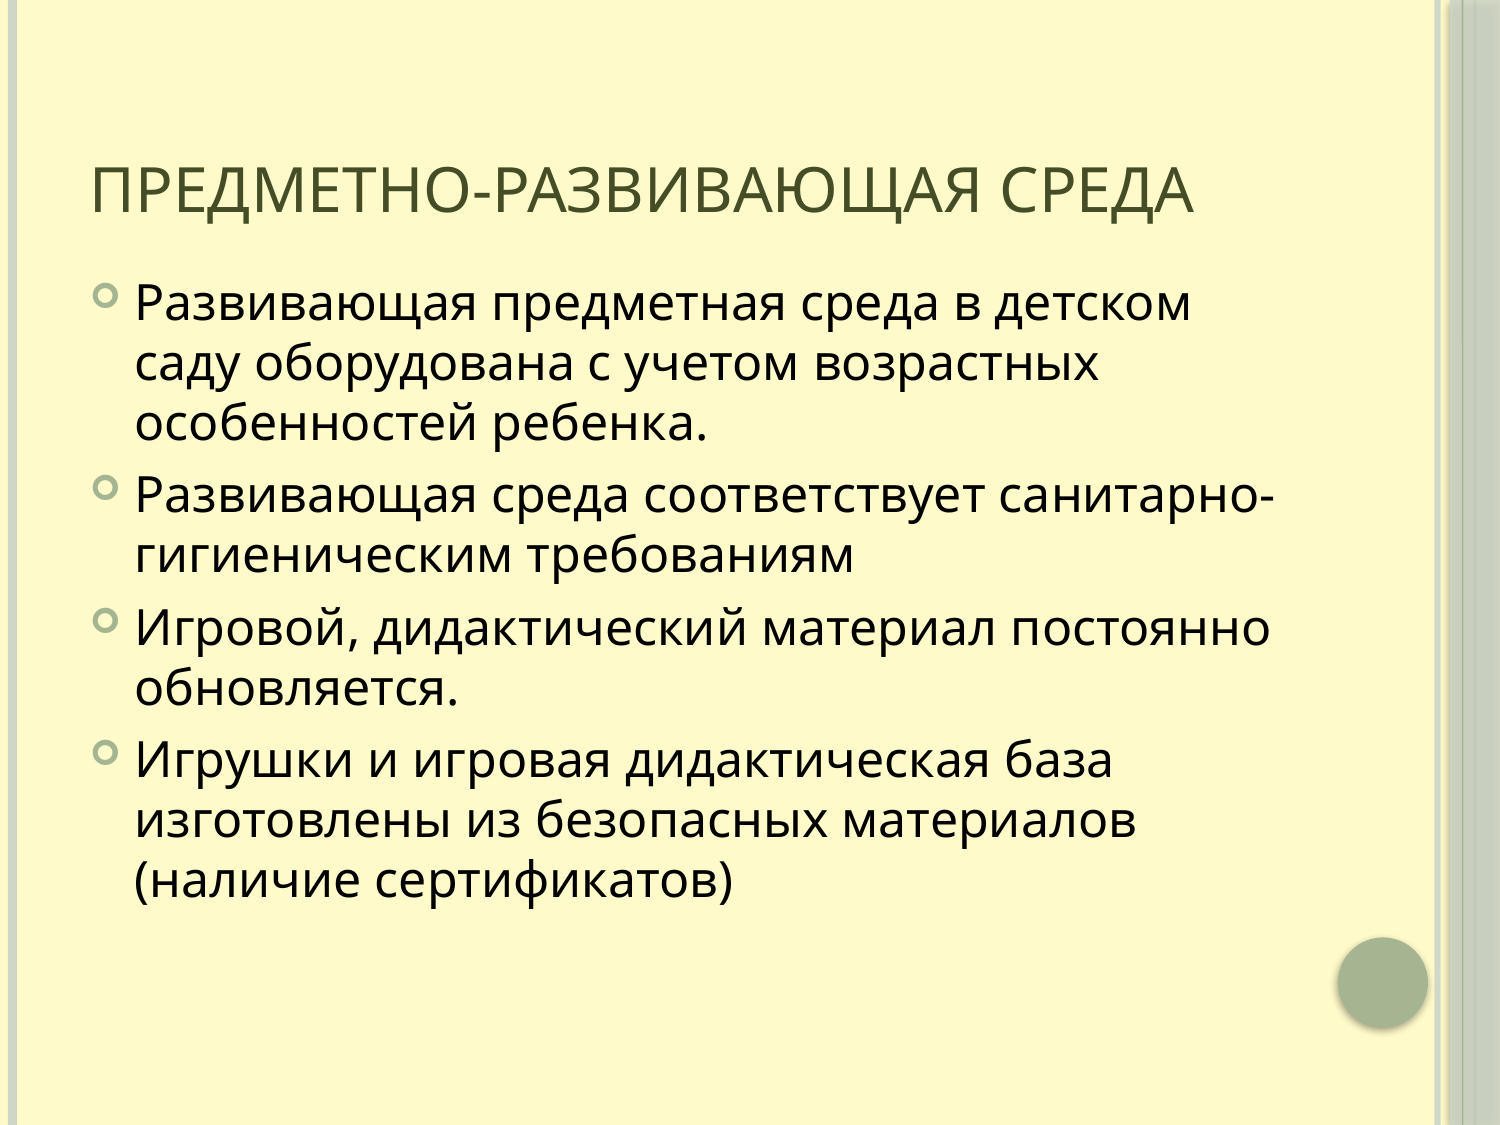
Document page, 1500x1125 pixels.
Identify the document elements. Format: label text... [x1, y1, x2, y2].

list Развивающая предметная среда в детском саду оборудована с учетом возрастных особенностей ребенка. Развивающая среда соответствует санитарно-гигиеническим требованиям Игровой, дидактический материал постоянно обновляется. Игрушки и игровая дидактическая база изготовлены из безопасных материалов (наличие сертификатов) [75, 262, 1300, 1062]
title Предметно-развивающая среда [75, 45, 1300, 233]
